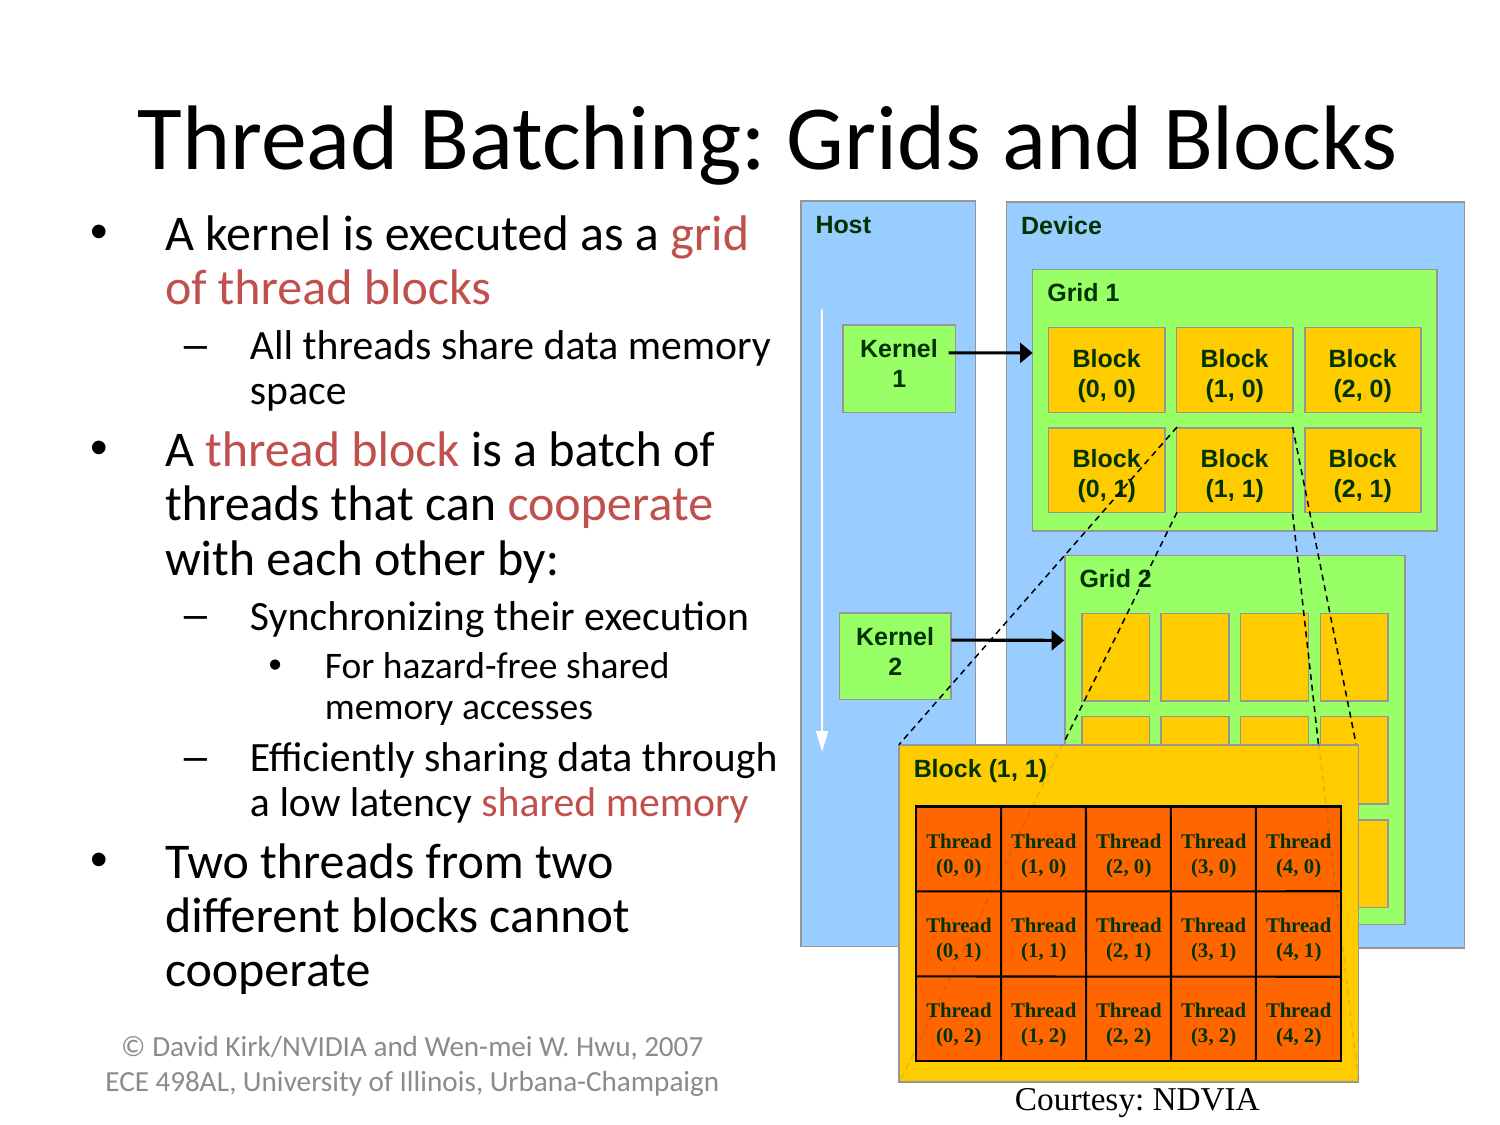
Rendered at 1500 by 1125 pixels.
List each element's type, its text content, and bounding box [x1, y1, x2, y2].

list A kernel is executed as a grid of thread blocks All threads share data memory space A thread block is a batch of threads that can cooperate with each other by: Synchronizing their execution For hazard-free shared memory accesses Efficiently sharing data through a low latency shared memory Two threads from two different blocks cannot cooperate [74, 199, 798, 1022]
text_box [799, 199, 1466, 1084]
footer © David Kirk/NVIDIA and Wen-mei W. Hwu, 2007 ECE 498AL, University of Illinois, Urbana-Champaign [62, 1012, 763, 1113]
title Thread Batching: Grids and Blocks [74, 44, 1463, 199]
text_box Courtesy: NDVIA [1000, 1092, 1276, 1125]
